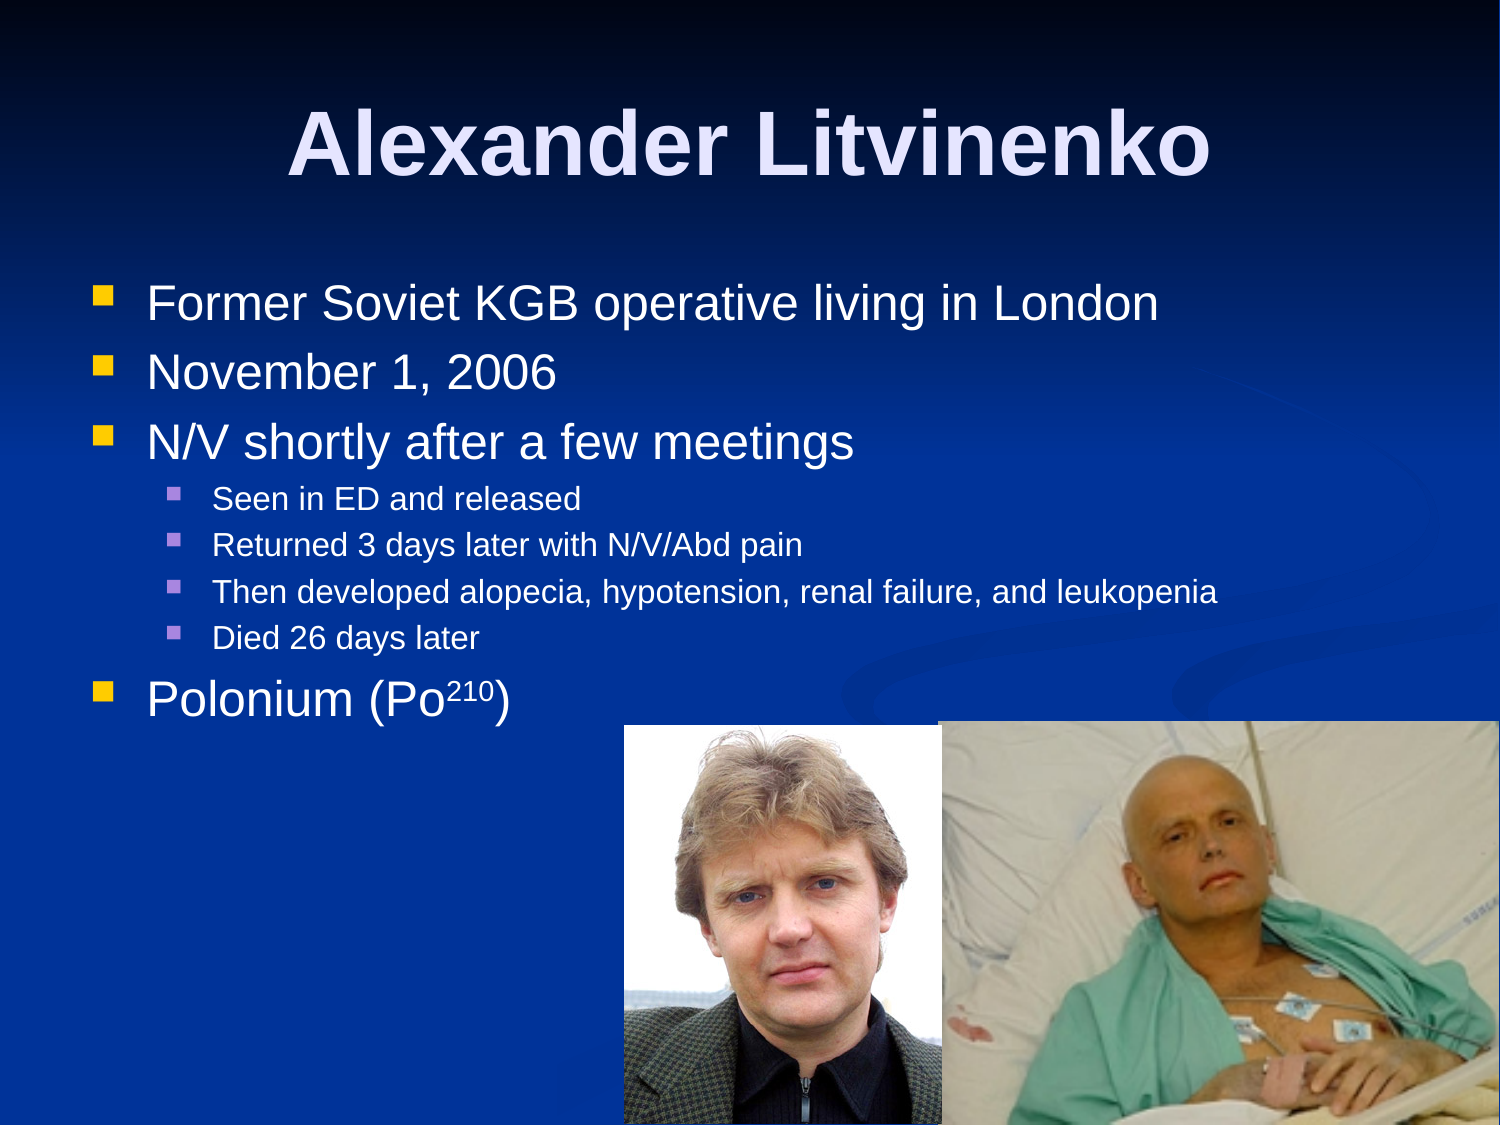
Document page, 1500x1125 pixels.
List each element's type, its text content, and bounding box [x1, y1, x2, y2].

list Former Soviet KGB operative living in London November 1, 2006 N/V shortly after a few meetings Seen in ED and released Returned 3 days later with N/V/Abd pain Then developed alopecia, hypotension, renal failure, and leukopenia Died 26 days later Polonium (Po210) [75, 262, 1425, 1001]
title Alexander Litvinenko [75, 45, 1425, 233]
picture [624, 721, 1499, 1125]
